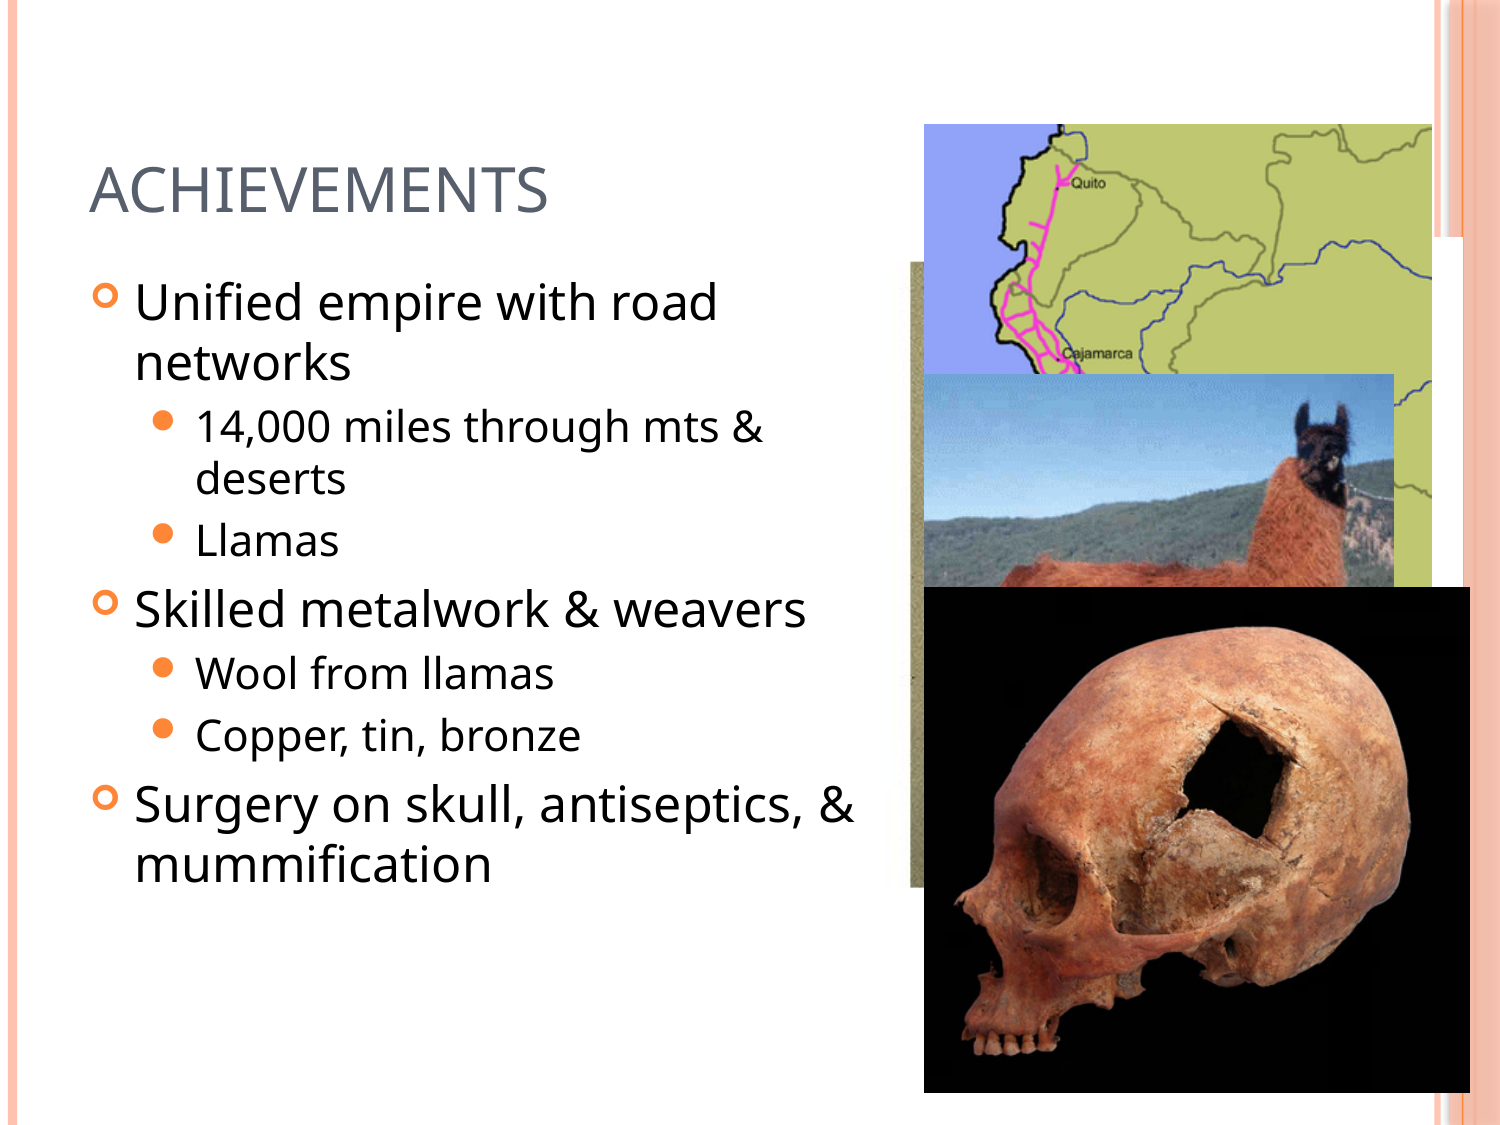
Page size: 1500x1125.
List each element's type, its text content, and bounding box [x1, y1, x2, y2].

title Achievements [75, 45, 1300, 233]
picture [786, 124, 1471, 1093]
list Unified empire with road networks 14,000 miles through mts & deserts Llamas Skilled metalwork & weavers Wool from llamas Copper, tin, bronze Surgery on skull, antiseptics, & mummification [75, 262, 918, 1075]
